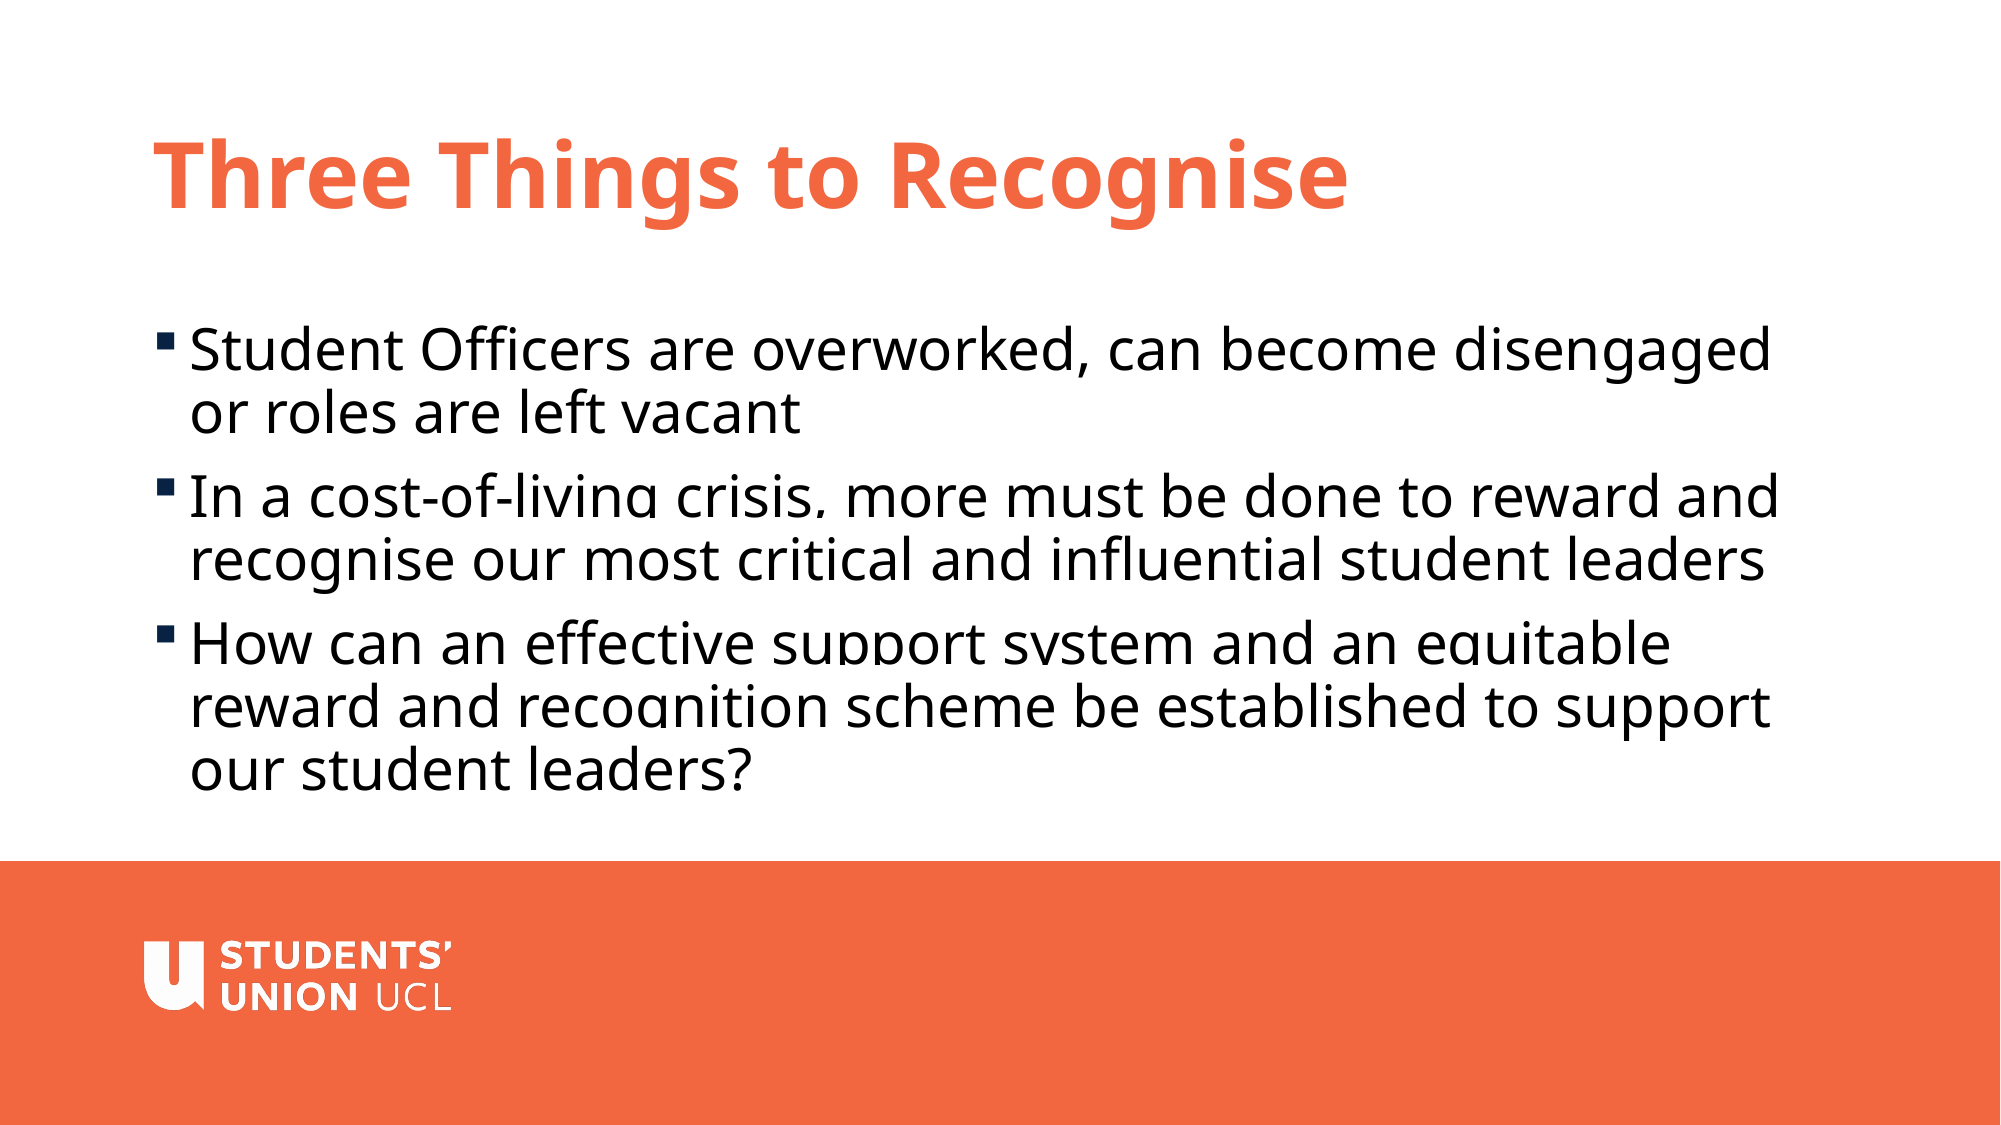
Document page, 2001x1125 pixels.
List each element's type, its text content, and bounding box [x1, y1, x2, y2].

title Three Things to Recognise [137, 70, 1638, 288]
list Student Officers are overworked, can become disengaged or roles are left vacant In a cost-of-living crisis, more must be done to reward and recognise our most critical and influential student leaders How can an effective support system and an equitable reward and recognition scheme be established to support our student leaders? [137, 312, 1863, 812]
picture [125, 908, 472, 1043]
